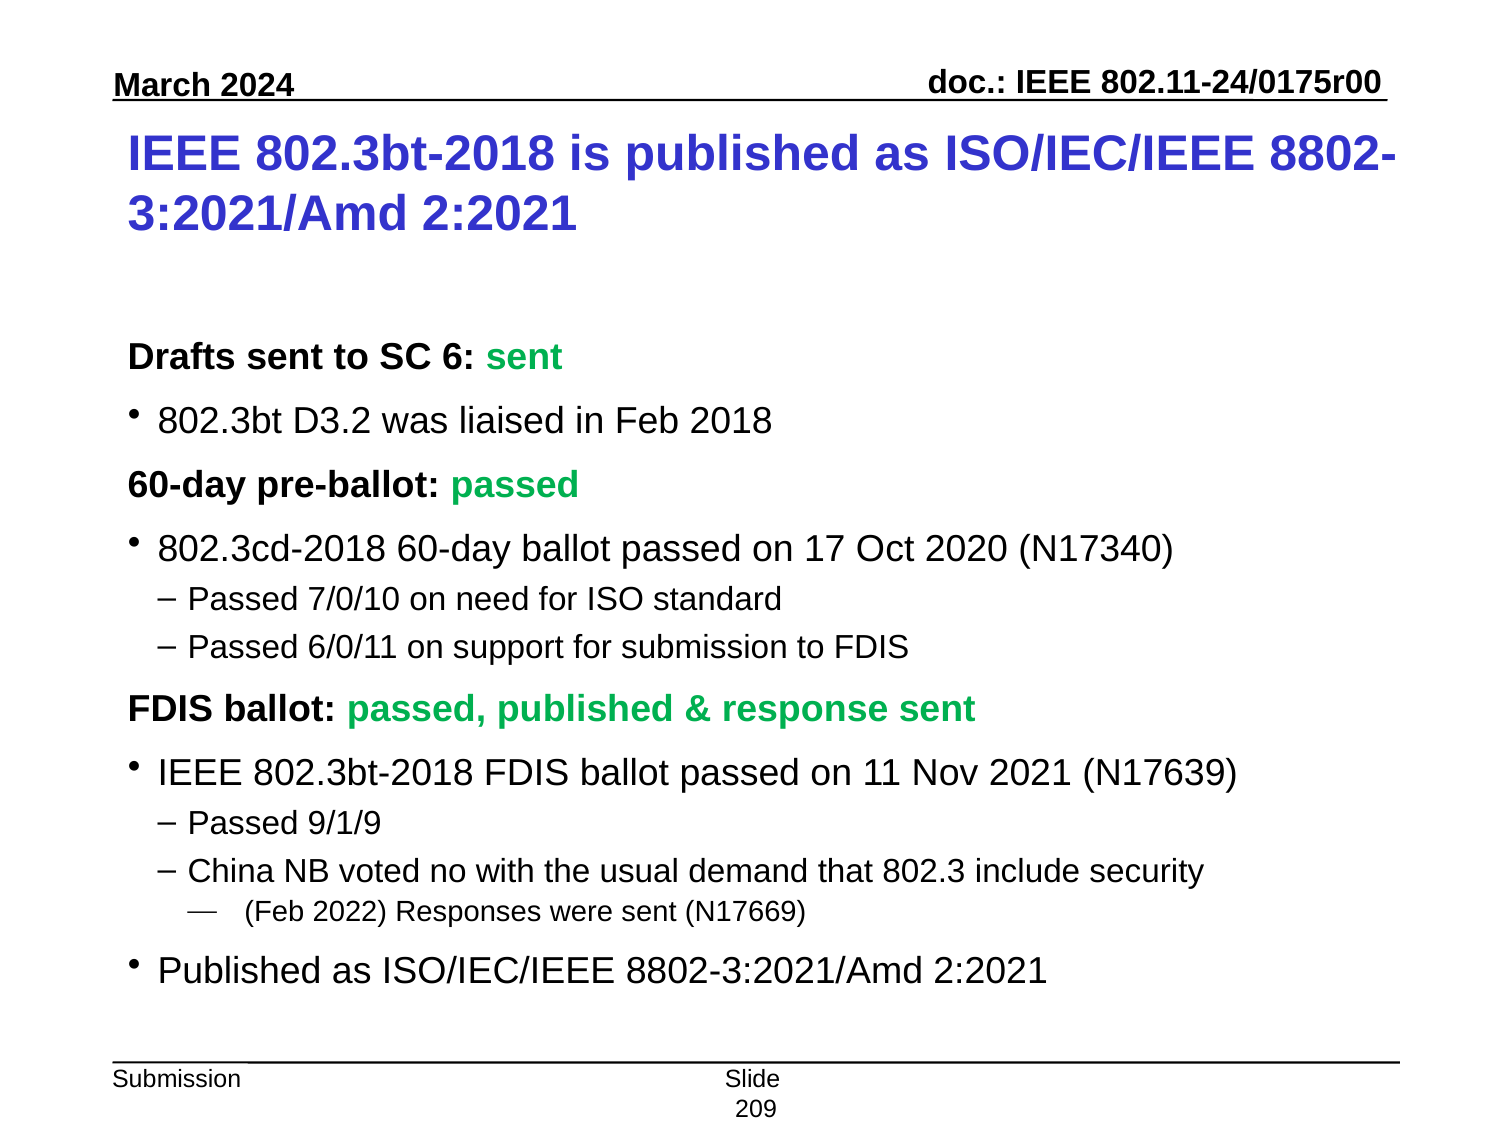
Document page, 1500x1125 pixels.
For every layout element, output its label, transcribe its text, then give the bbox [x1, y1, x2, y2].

list Drafts sent to SC 6: sent 802.3bt D3.2 was liaised in Feb 2018 60-day pre-ballot: passed 802.3cd-2018 60-day ballot passed on 17 Oct 2020 (N17340) Passed 7/0/10 on need for ISO standard Passed 6/0/11 on support for submission to FDIS FDIS ballot: passed, published & response sent IEEE 802.3bt-2018 FDIS ballot passed on 11 Nov 2021 (N17639) Passed 9/1/9 China NB voted no with the usual demand that 802.3 include security (Feb 2022) Responses were sent (N17669) Published as ISO/IEC/IEEE 8802-3:2021/Amd 2:2021 [112, 324, 1388, 1000]
slide_number Slide 209 [709, 1061, 803, 1093]
title IEEE 802.3bt-2018 is published as ISO/IEC/IEEE 8802-3:2021/Amd 2:2021 [112, 112, 1463, 288]
